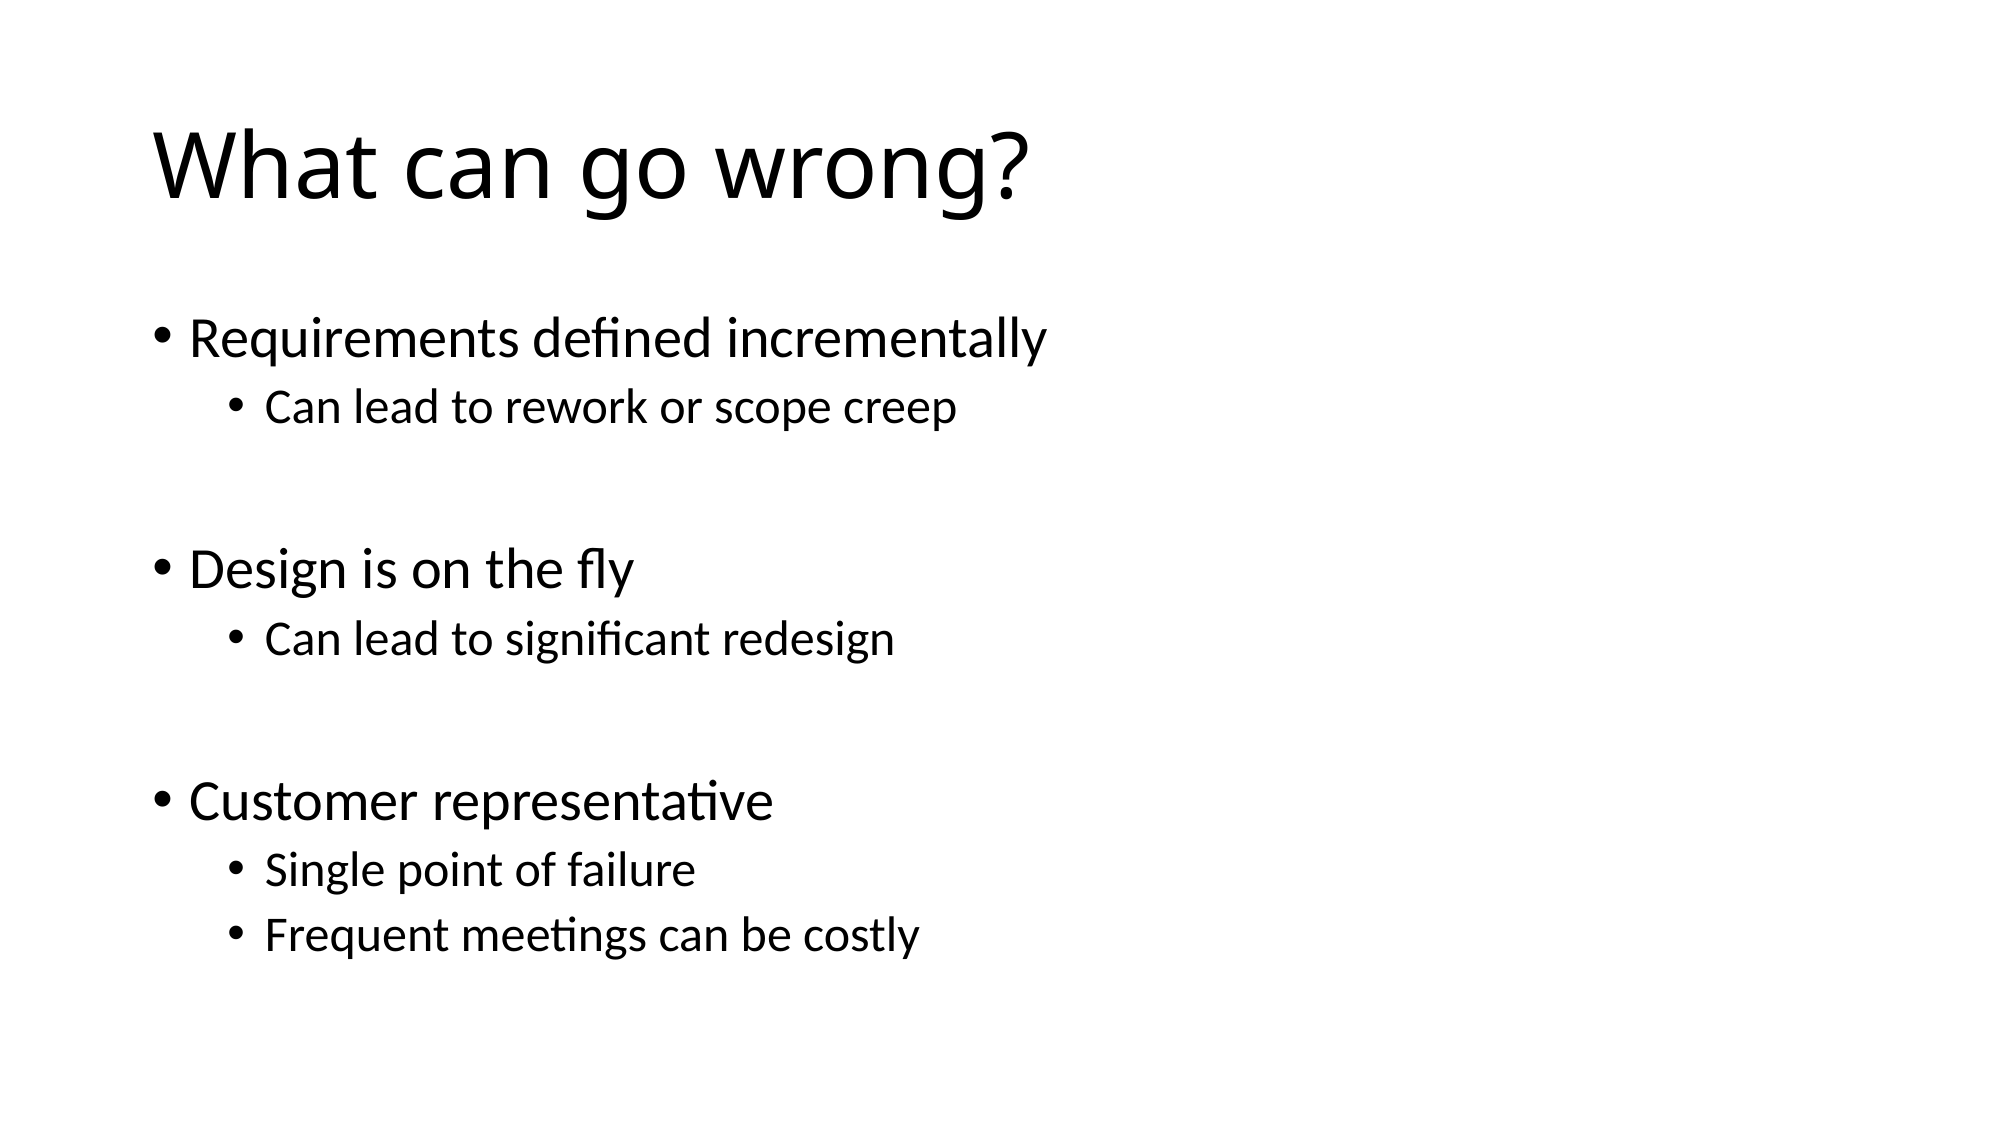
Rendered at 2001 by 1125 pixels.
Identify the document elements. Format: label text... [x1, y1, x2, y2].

list Requirements defined incrementally Can lead to rework or scope creep Design is on the fly Can lead to significant redesign Customer representative Single point of failure Frequent meetings can be costly [137, 299, 1863, 1014]
title What can go wrong? [137, 59, 1863, 278]
